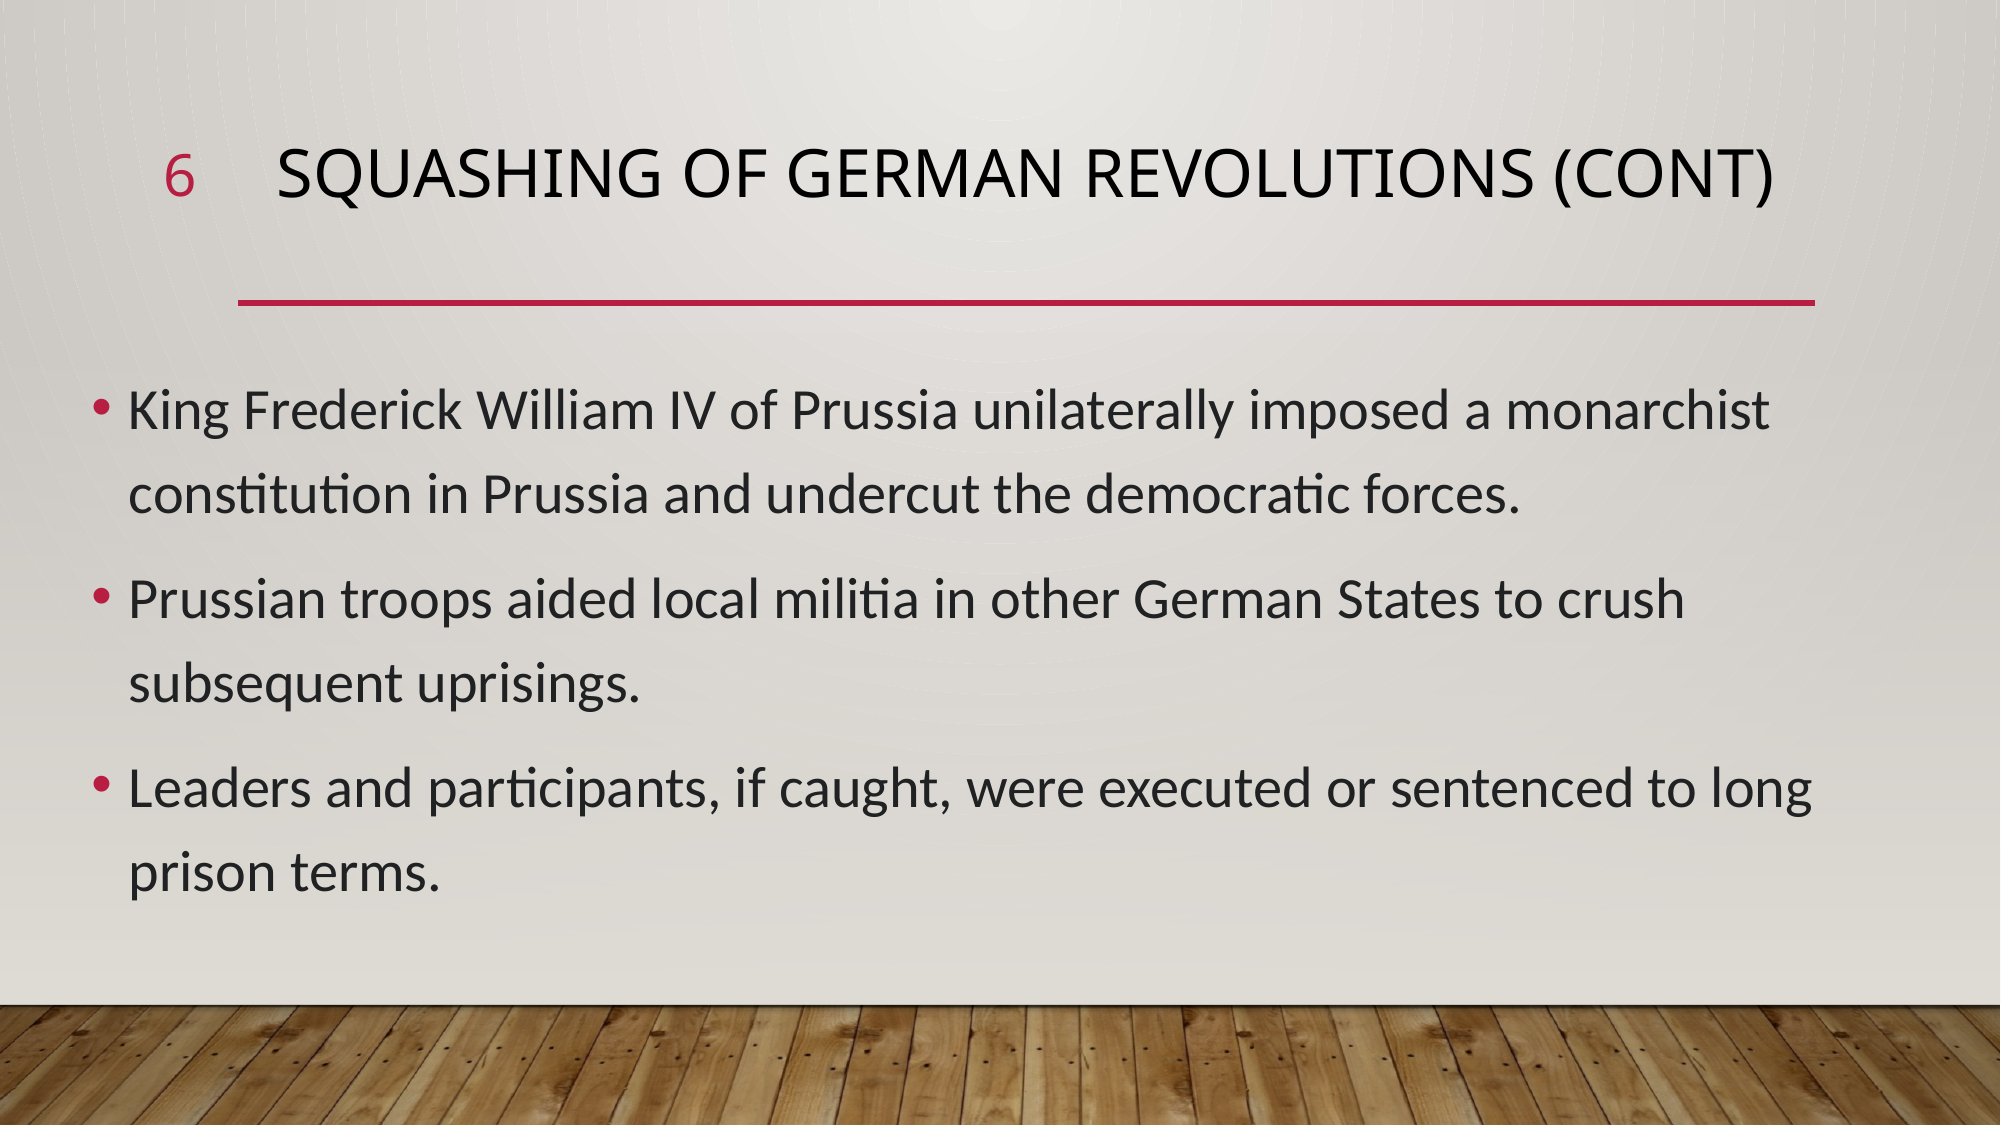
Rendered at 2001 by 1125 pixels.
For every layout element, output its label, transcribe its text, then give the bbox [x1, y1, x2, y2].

slide_number 6 [78, 131, 212, 214]
list King Frederick William IV of Prussia unilaterally imposed a monarchist constitution in Prussia and undercut the democratic forces. Prussian troops aided local militia in other German States to crush subsequent uprisings. Leaders and participants, if caught, were executed or sentenced to long prison terms. [76, 349, 1924, 993]
picture [0, 1005, 2000, 1125]
title Squashing of german revolutions (CONT) [238, 131, 1814, 227]
